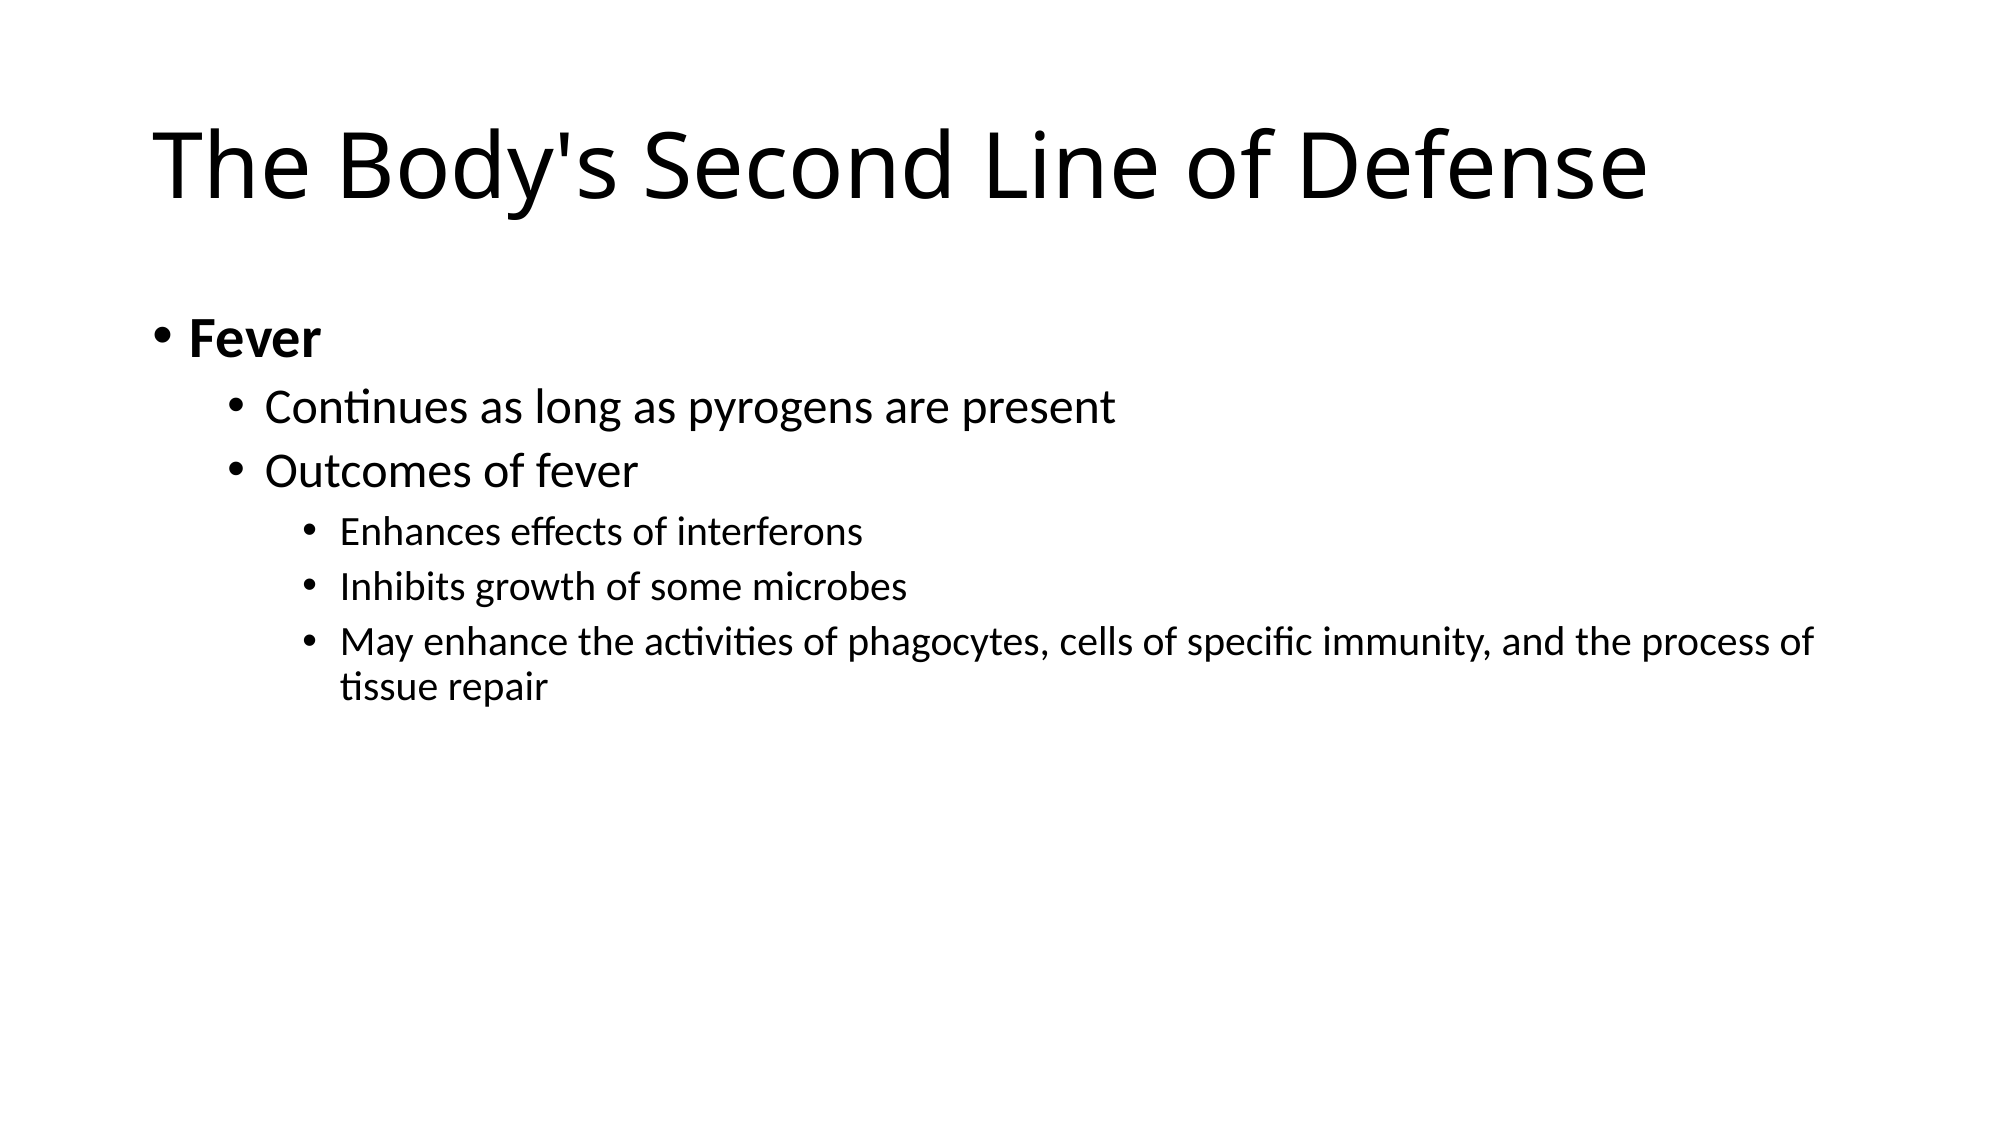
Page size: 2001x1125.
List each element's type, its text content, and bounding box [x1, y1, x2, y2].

title The Body's Second Line of Defense [137, 59, 1863, 278]
list Fever Continues as long as pyrogens are present Outcomes of fever Enhances effects of interferons Inhibits growth of some microbes May enhance the activities of phagocytes, cells of specific immunity, and the process of tissue repair [137, 299, 1863, 1014]
